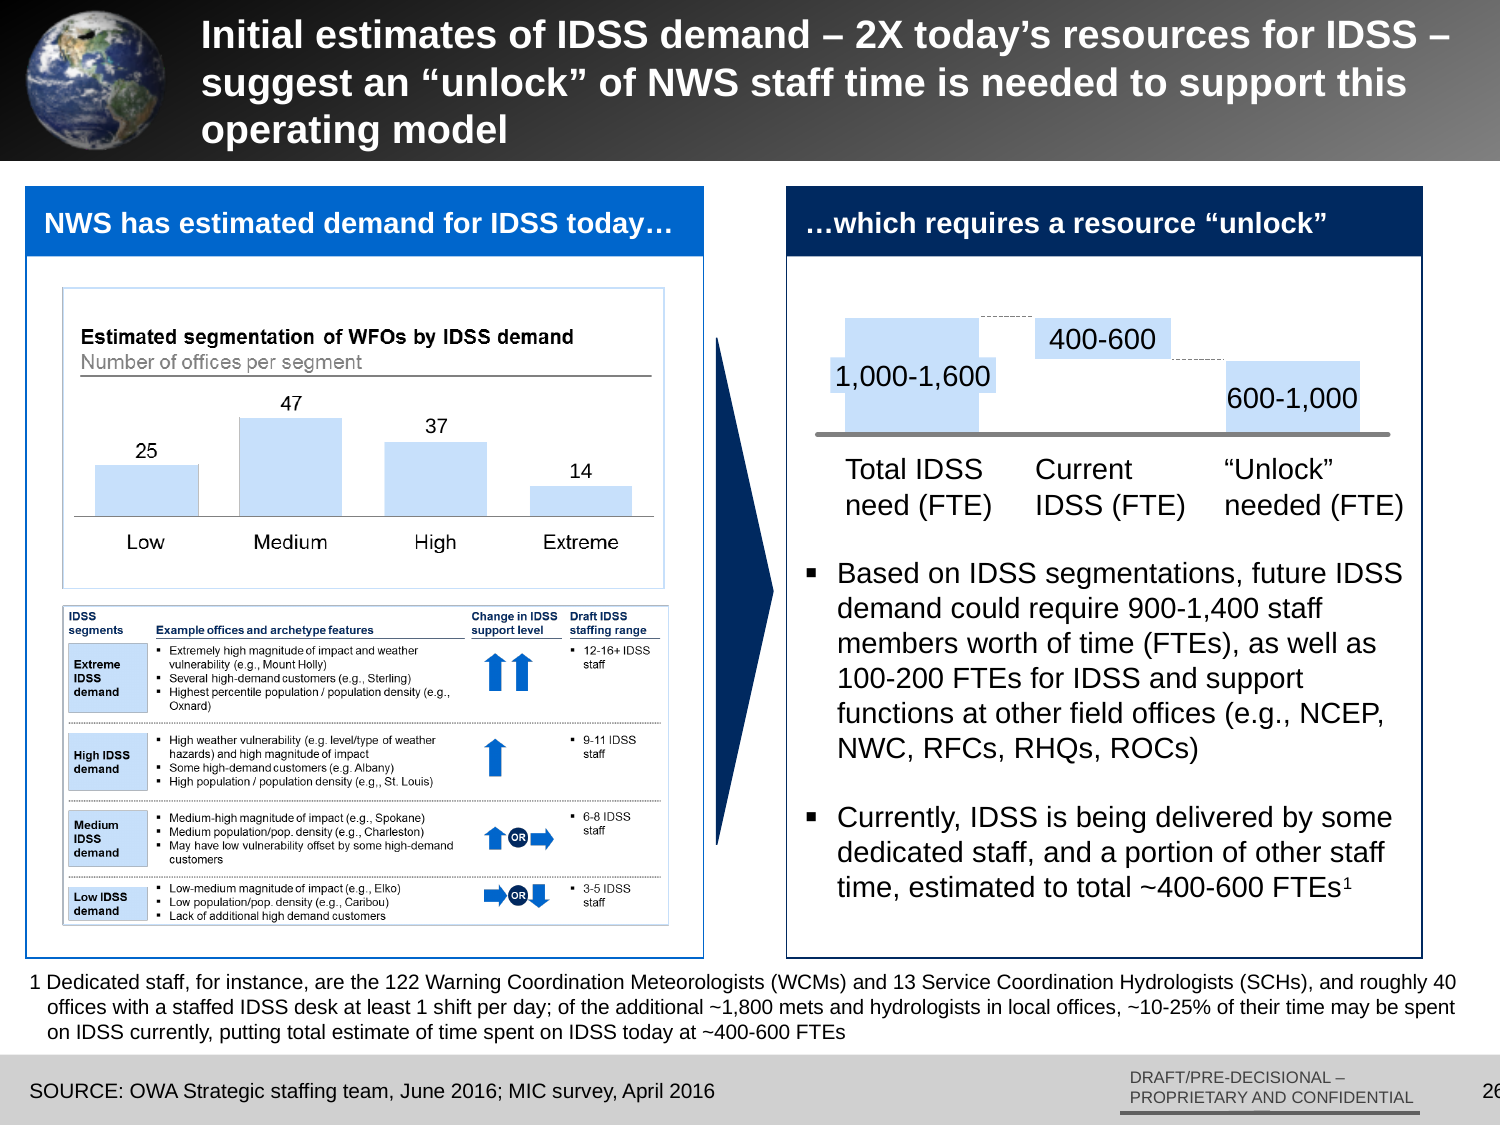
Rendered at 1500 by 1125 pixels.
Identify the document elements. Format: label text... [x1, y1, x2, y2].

text_box [26, 257, 704, 958]
picture [61, 605, 669, 931]
text_box [716, 337, 773, 845]
text_box …which requires a resource “unlock” [786, 186, 1423, 257]
text_box Current IDSS (FTE) [1035, 459, 1191, 522]
text_box SOURCE: OWA Strategic staffing team, June 2016; MIC survey, April 2016 [29, 1077, 1057, 1103]
text_box NWS has estimated demand for IDSS today… [26, 186, 704, 257]
picture [23, 8, 168, 153]
text_box 1 Dedicated staff, for instance, are the 122 Warning Coordination Meteorologists (WCMs) and 13 Service Coordination Hydrologists (SCHs), and roughly 40 offices with a staffed IDSS desk at least 1 shift per day; of the additional ~1,800 mets and hydrologists in local offices, ~10-25% of their time may be spent on IDSS currently, putting total estimate of time spent on IDSS today at ~400-600 FTEs [29, 968, 1472, 1044]
title Initial estimates of IDSS demand – 2X today’s resources for IDSS – suggest an “unlock” of NWS staff time is needed to support this operating model [200, 6, 1472, 154]
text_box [801, 297, 1405, 451]
text_box Based on IDSS segmentations, future IDSS demand could require 900-1,400 staff members worth of time (FTEs), as well as 100-200 FTEs for IDSS and support functions at other field offices (e.g., NCEP, NWC, RFCs, RHQs, ROCs) Currently, IDSS is being delivered by some dedicated staff, and a portion of other staff time, estimated to total ~400-600 FTEs1 [786, 257, 1423, 958]
picture [53, 287, 676, 589]
text_box Total IDSS need (FTE) [844, 459, 997, 522]
text_box “Unlock” needed (FTE) [1224, 450, 1410, 522]
